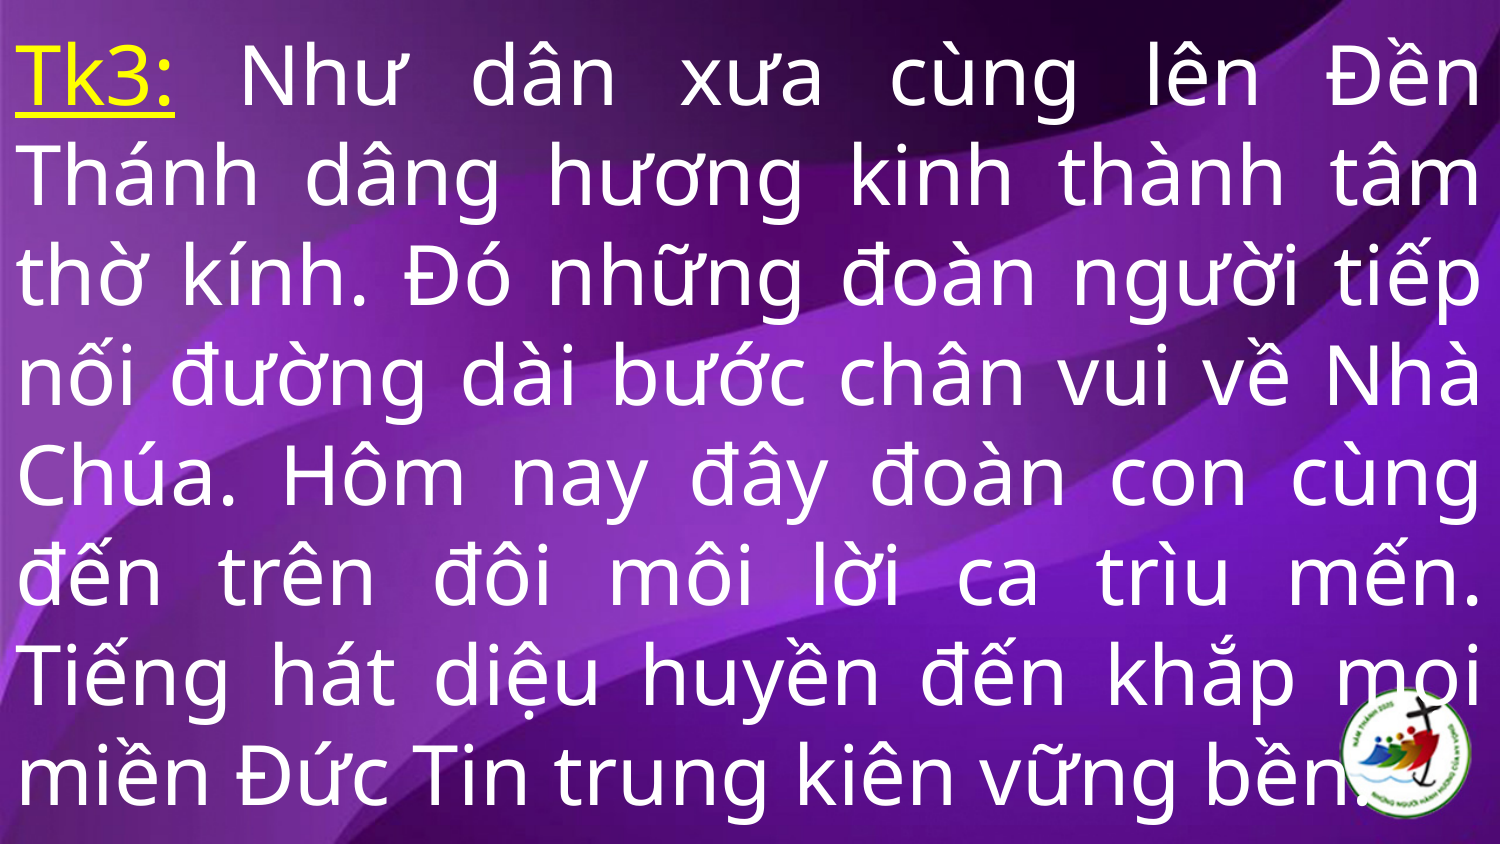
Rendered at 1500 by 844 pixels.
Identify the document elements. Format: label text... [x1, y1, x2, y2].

title Tk3: Như dân xưa cùng lên Đền Thánh dâng hương kinh thành tâm thờ kính. Đó những đoàn người tiếp nối đường dài bước chân vui về Nhà Chúa. Hôm nay đây đoàn con cùng đến trên đôi môi lời ca trìu mến. Tiếng hát diệu huyền đến khắp mọi miền Đức Tin trung kiên vững bền. [0, 0, 1500, 844]
